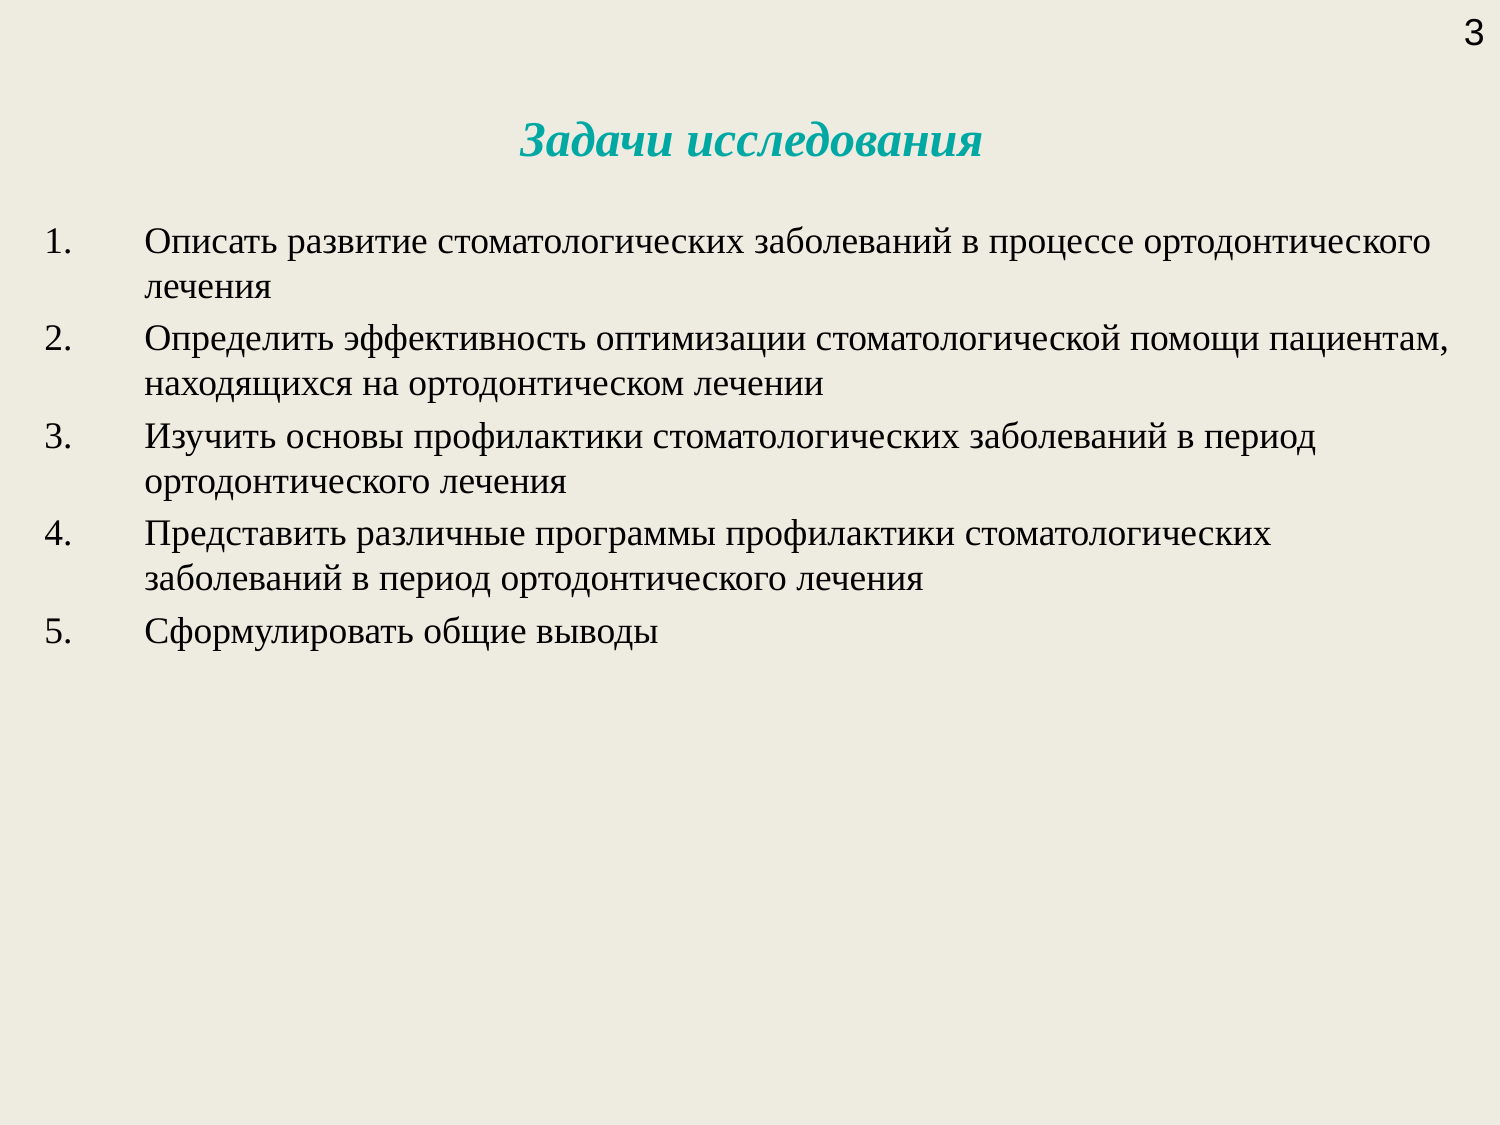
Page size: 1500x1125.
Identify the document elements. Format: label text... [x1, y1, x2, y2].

text_box 3 [1448, 0, 1500, 60]
title Задачи исследования [76, 42, 1427, 208]
list Описать развитие стоматологических заболеваний в процессе ортодонтического лечения Определить эффективность оптимизации стоматологической помощи пациентам, находящихся на ортодонтическом лечении Изучить основы профилактики стоматологических заболеваний в период ортодонтического лечения Представить различные программы профилактики стоматологических заболеваний в период ортодонтического лечения Сформулировать общие выводы [29, 208, 1475, 951]
